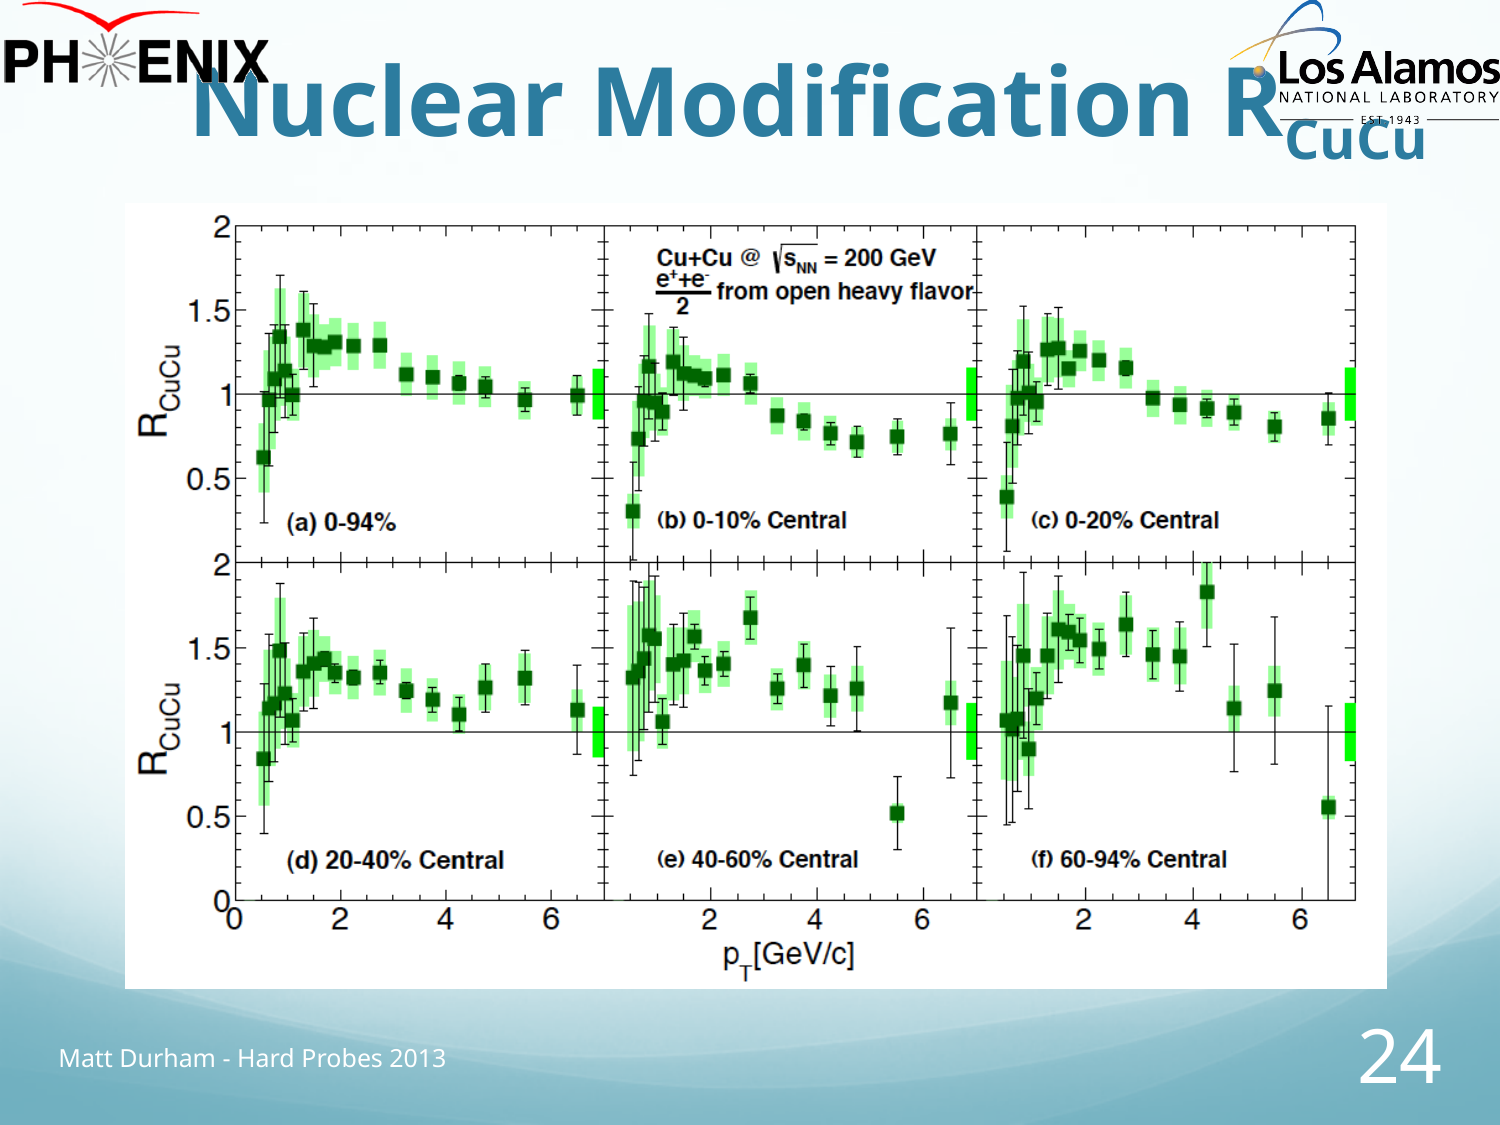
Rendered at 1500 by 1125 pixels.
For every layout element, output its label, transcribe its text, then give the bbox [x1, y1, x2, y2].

slide_number 24 [1295, 1029, 1459, 1090]
title Nuclear Modification RCuCu [125, 0, 1492, 179]
picture [3, 0, 270, 88]
picture [124, 202, 1388, 989]
picture [1229, 0, 1500, 125]
footer Matt Durham - Hard Probes 2013 [43, 1029, 838, 1090]
